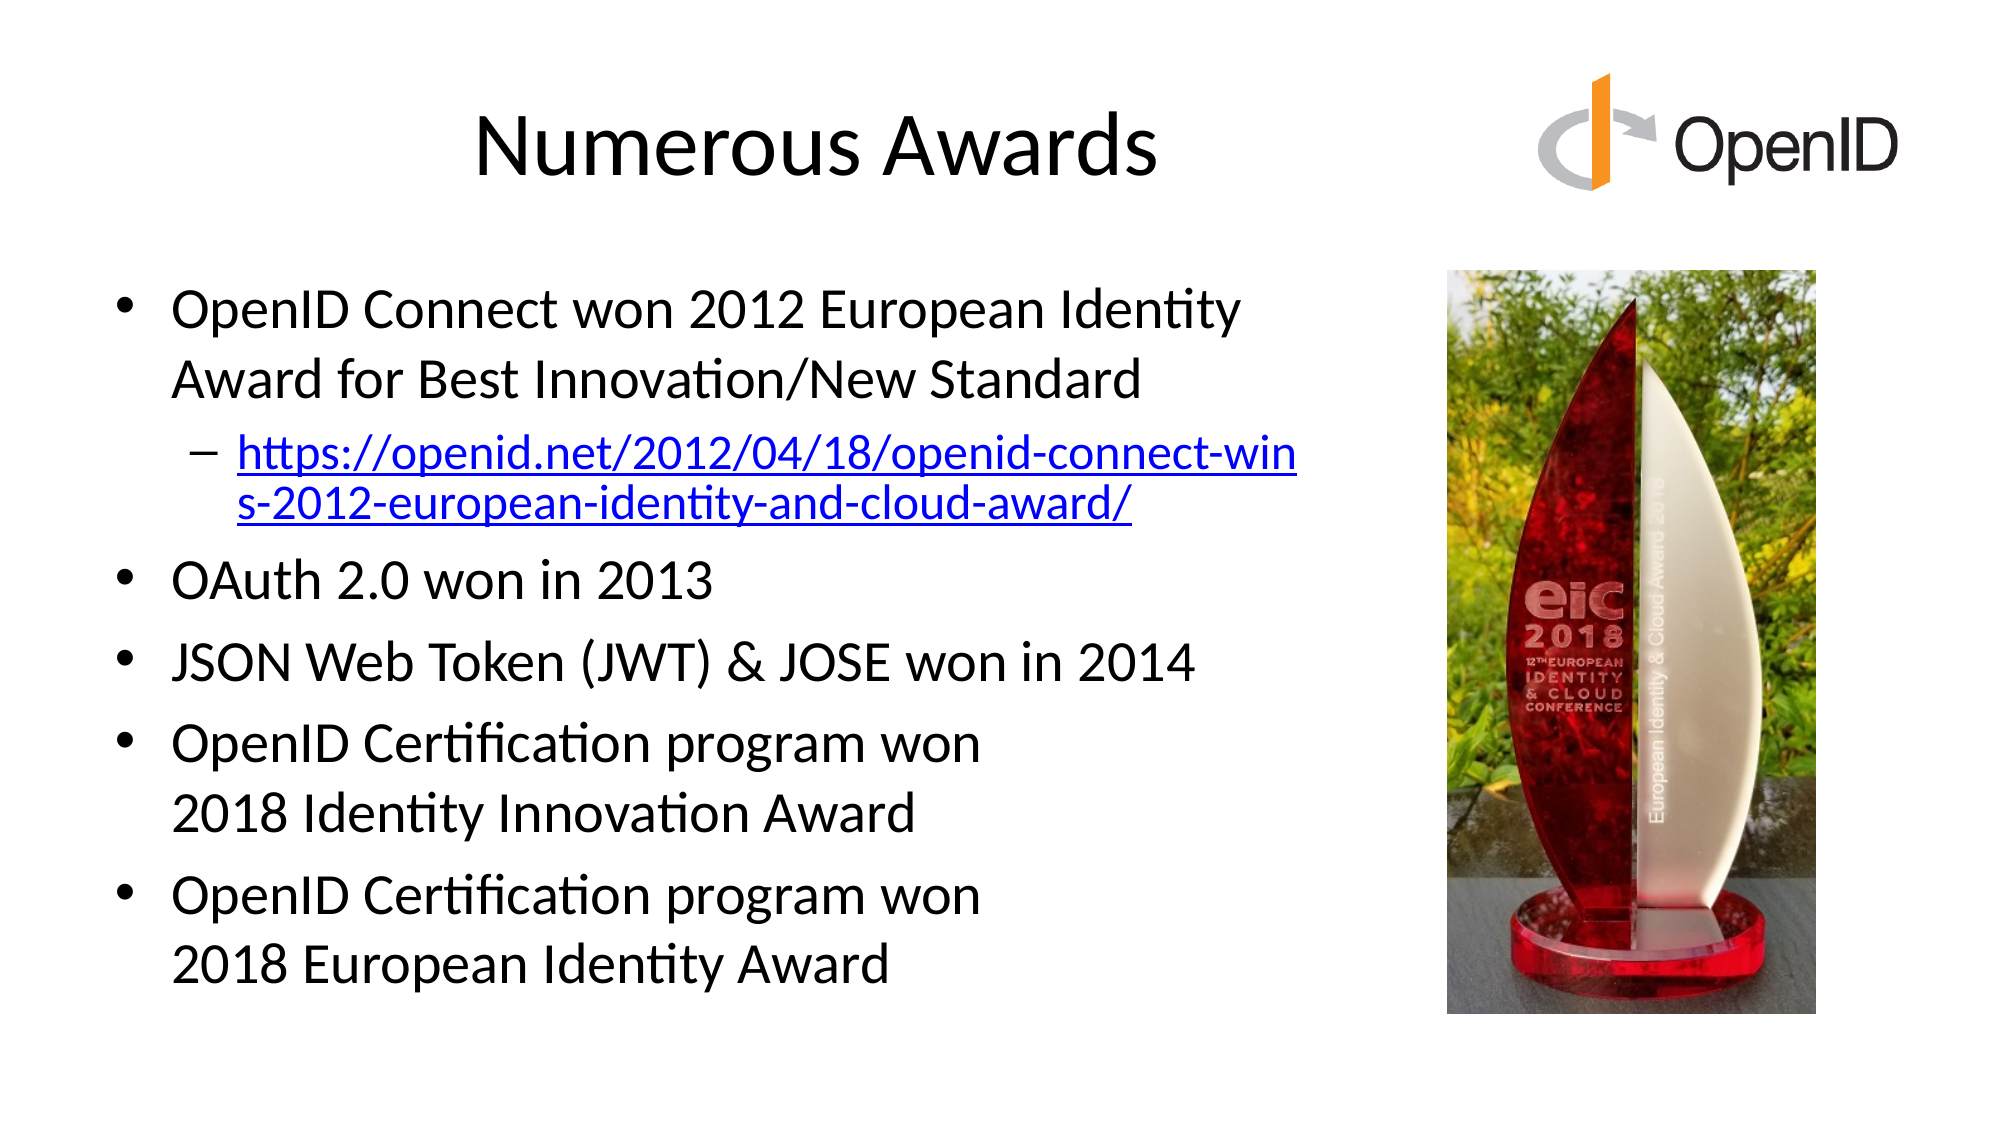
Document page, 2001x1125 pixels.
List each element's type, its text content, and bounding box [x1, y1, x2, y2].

title Numerous Awards [101, 45, 1533, 233]
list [1447, 270, 1817, 1014]
list OpenID Connect won 2012 European Identity Award for Best Innovation/New Standard https://openid.net/2012/04/18/openid-connect-wins-2012-european-identity-and-cloud-award/ OAuth 2.0 won in 2013 JSON Web Token (JWT) & JOSE won in 2014 OpenID Certification program won 2018 Identity Innovation Award OpenID Certification program won 2018 European Identity Award [99, 262, 1322, 1089]
picture [1533, 49, 1931, 229]
